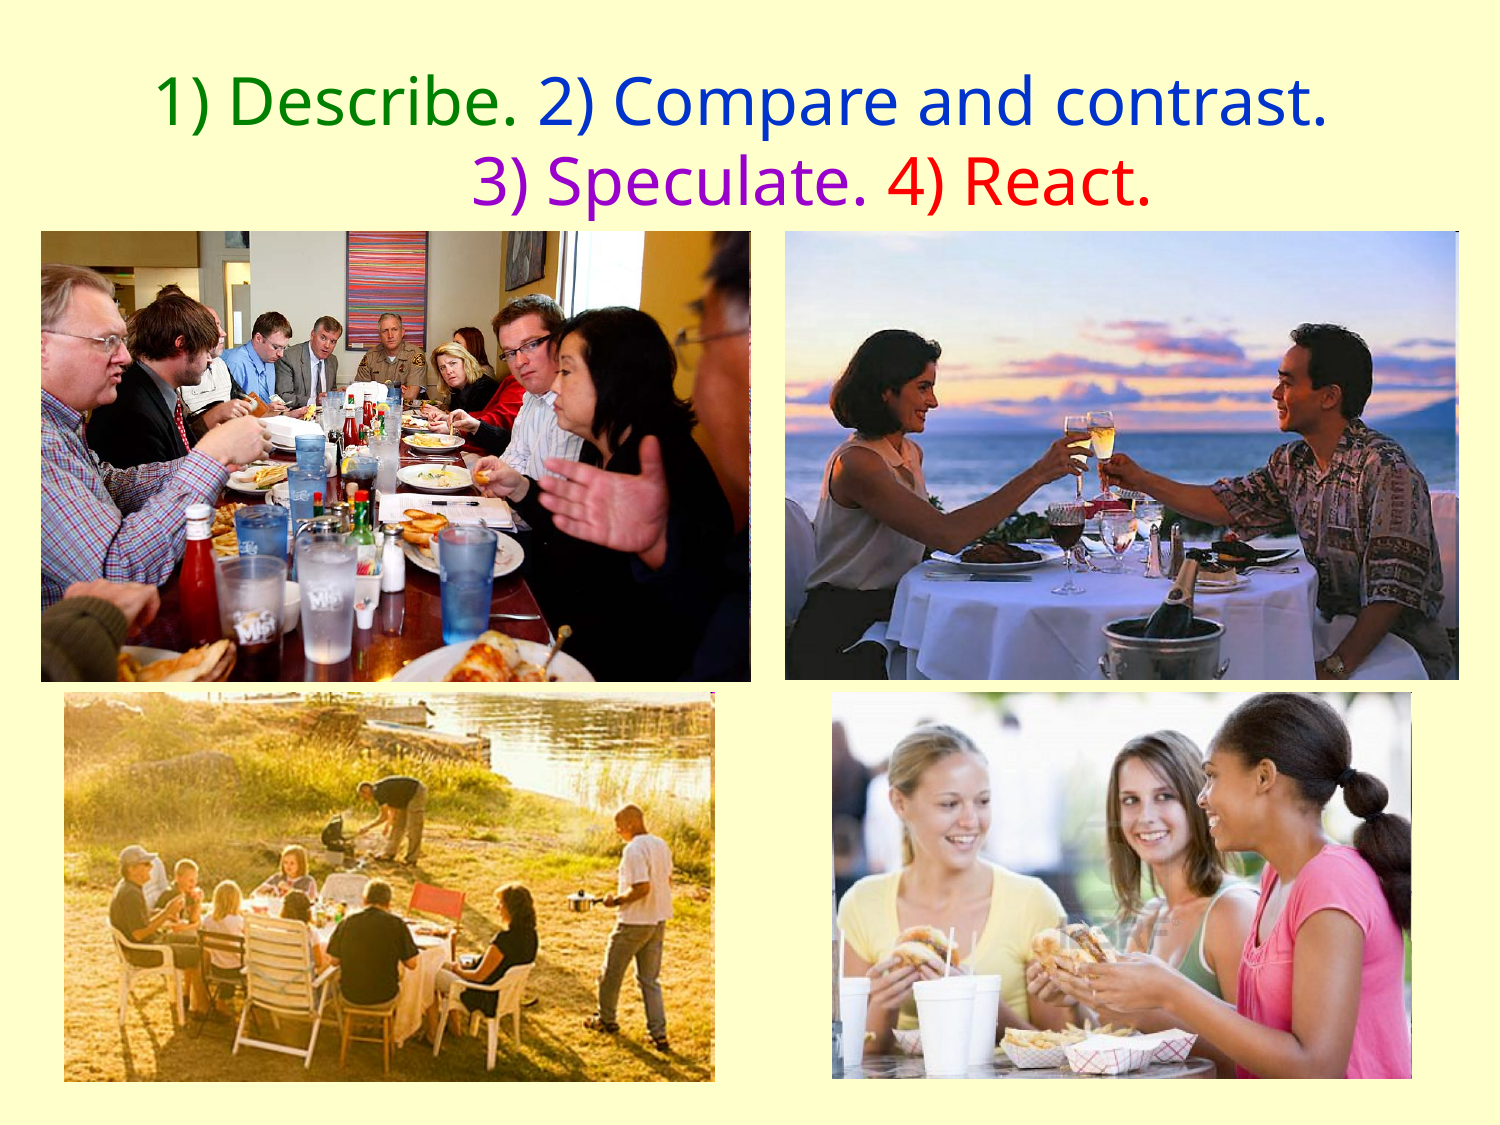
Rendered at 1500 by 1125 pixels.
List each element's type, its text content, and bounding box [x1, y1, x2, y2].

picture [40, 231, 751, 682]
picture [785, 231, 1459, 680]
picture [832, 692, 1412, 1079]
picture [64, 692, 715, 1083]
title 1) Describe. 2) Compare and contrast. 3) Speculate. 4) React. [74, 44, 1426, 233]
